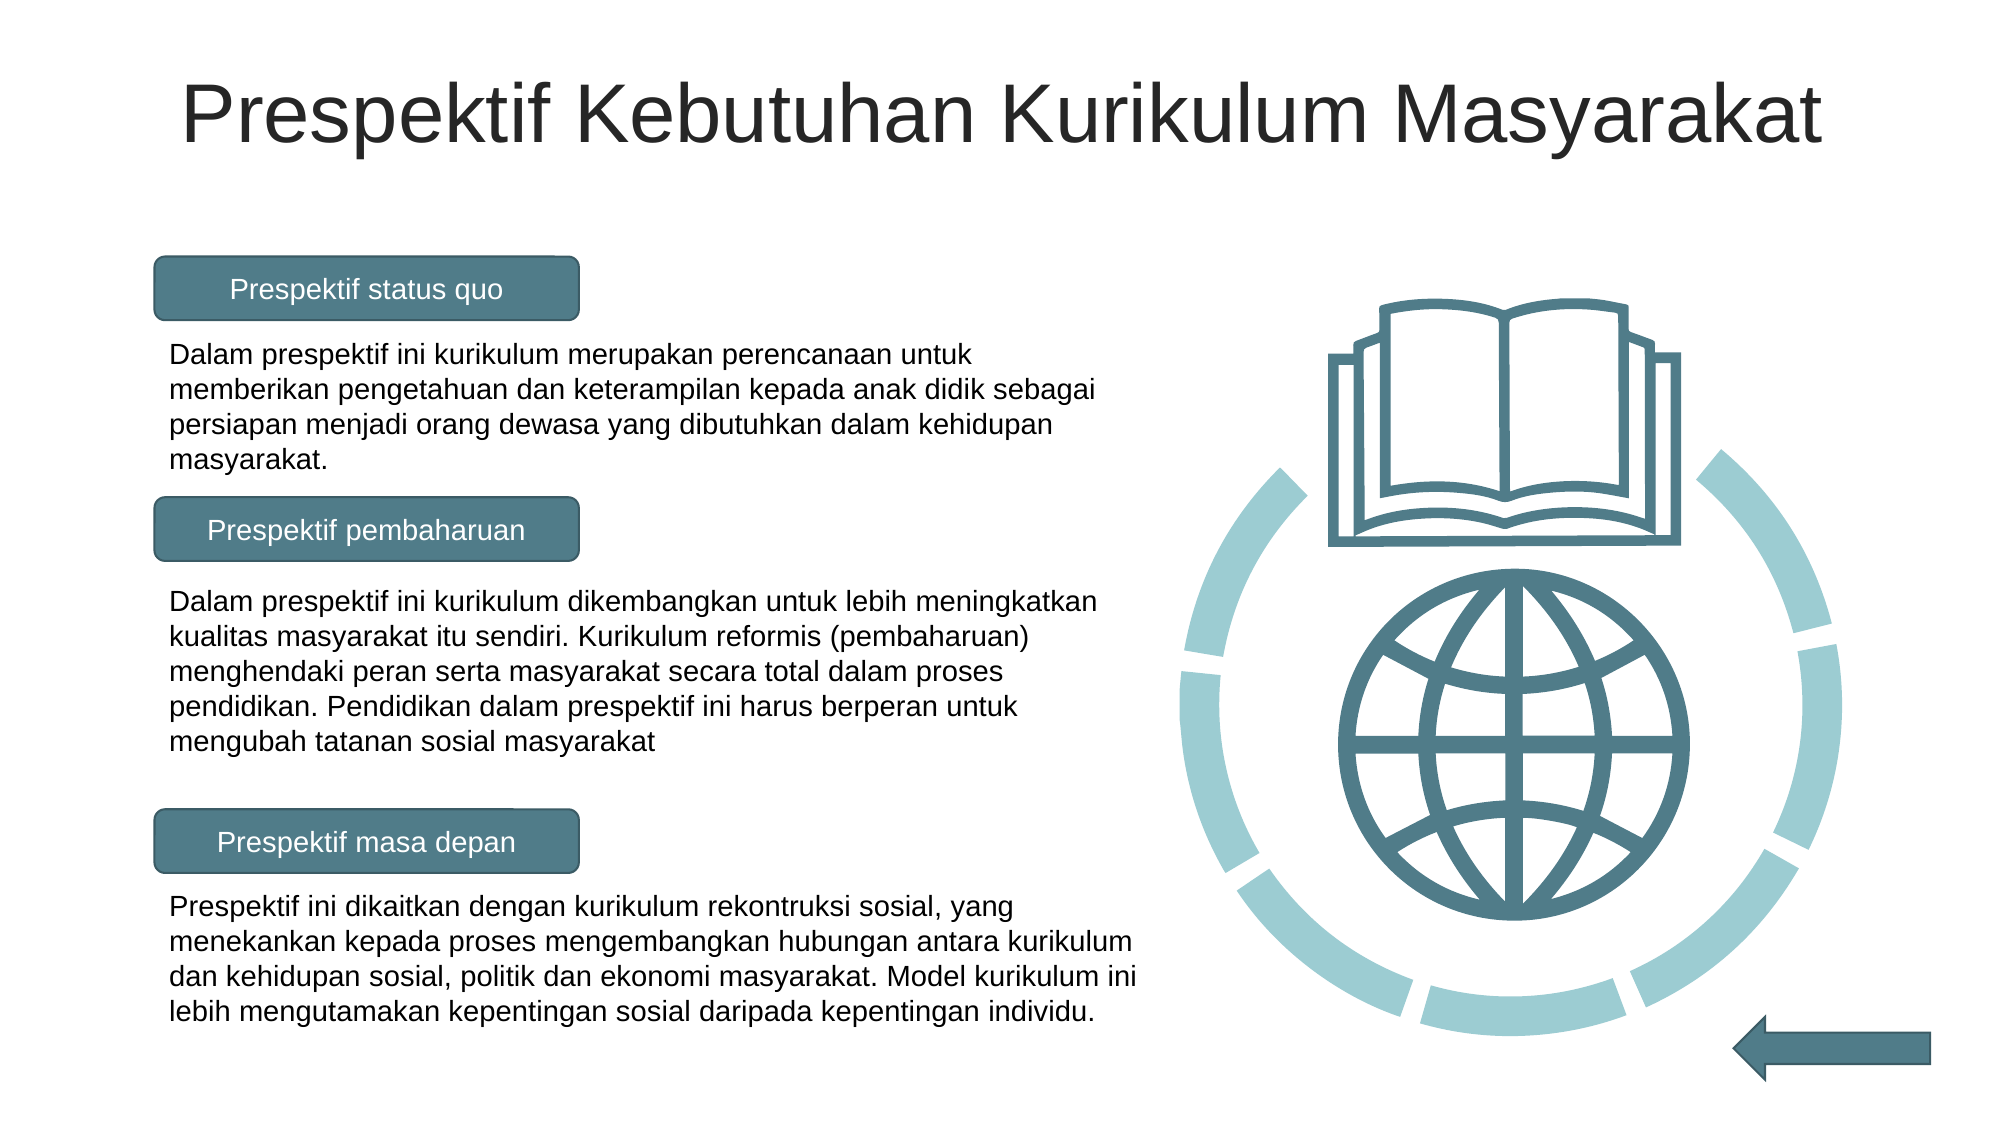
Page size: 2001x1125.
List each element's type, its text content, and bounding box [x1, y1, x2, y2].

text_box Dalam prespektif ini kurikulum merupakan perencanaan untuk memberikan pengetahuan dan keterampilan kepada anak didik sebagai persiapan menjadi orang dewasa yang dibutuhkan dalam kehidupan masyarakat. [154, 327, 1156, 483]
text_box [1732, 1031, 1932, 1083]
text_box Dalam prespektif ini kurikulum dikembangkan untuk lebih meningkatkan kualitas masyarakat itu sendiri. Kurikulum reformis (pembaharuan) menghendaki peran serta masyarakat secara total dalam proses pendidikan. Pendidikan dalam prespektif ini harus berperan untuk mengubah tatanan sosial masyarakat [154, 575, 1156, 765]
text_box Prespektif pembaharuan [153, 496, 580, 562]
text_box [1179, 298, 1843, 1037]
text_box Prespektif ini dikaitkan dengan kurikulum rekontruksi sosial, yang menekankan kepada proses mengembangkan hubungan antara kurikulum dan kehidupan sosial, politik dan ekonomi masyarakat. Model kurikulum ini lebih mengutamakan kepentingan sosial daripada kepentingan individu. [154, 879, 1156, 1035]
text_box Prespektif status quo [153, 255, 580, 322]
text_box Prespektif masa depan [153, 808, 580, 874]
list Prespektif Kebutuhan Kurikulum Masyarakat [53, 55, 1952, 175]
